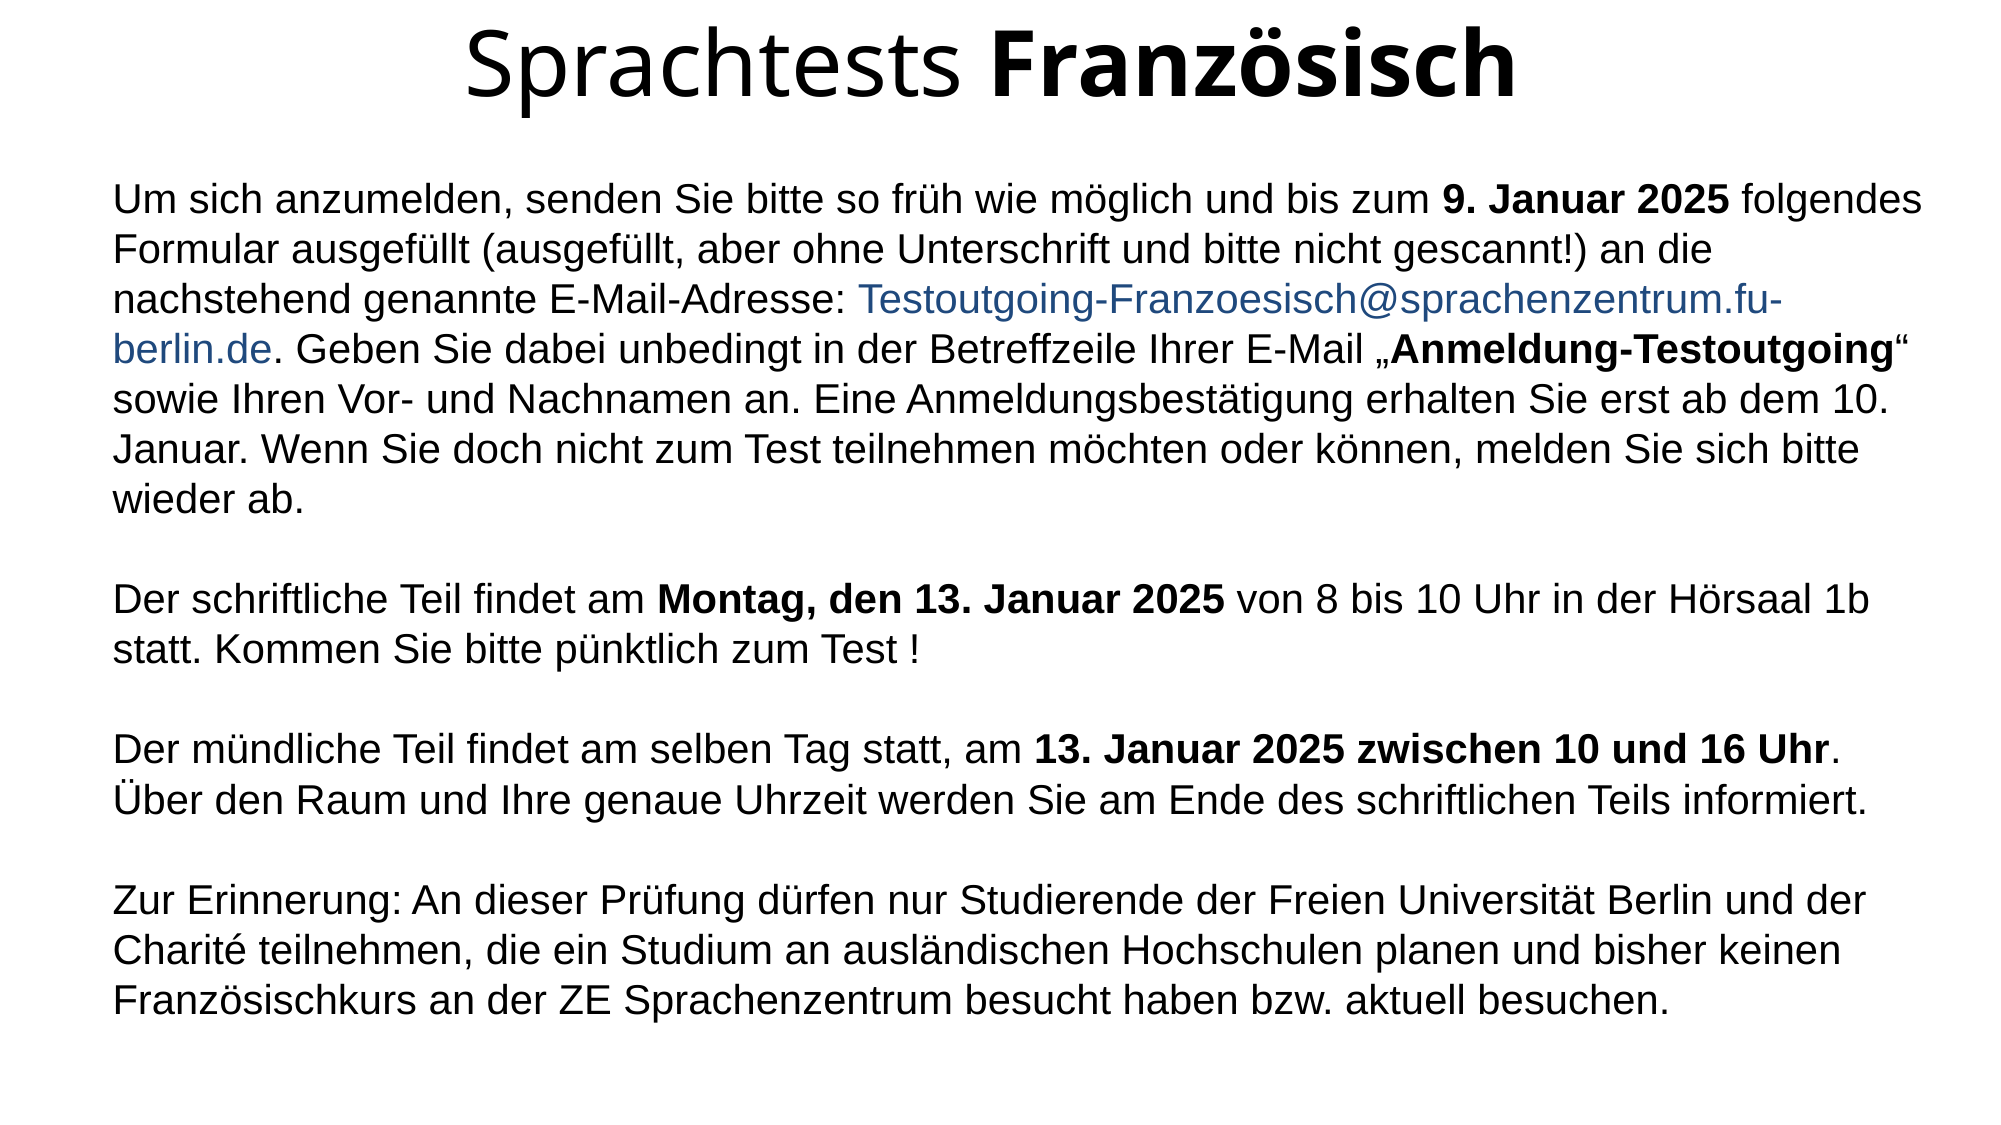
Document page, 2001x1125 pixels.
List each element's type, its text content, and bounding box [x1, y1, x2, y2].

title Sprachtests Französisch [462, 1, 1550, 99]
text_box Um sich anzumelden, senden Sie bitte so früh wie möglich und bis zum 9. Januar 2025 folgendes Formular ausgefüllt (ausgefüllt, aber ohne Unterschrift und bitte nicht gescannt!) an die nachstehend genannte E-Mail-Adresse: Testoutgoing-Franzoesisch@sprachenzentrum.fu-berlin.de. Geben Sie dabei unbedingt in der Betreffzeile Ihrer E-Mail „Anmeldung-Testoutgoing“ sowie Ihren Vor- und Nachnamen an. Eine Anmeldungsbestätigung erhalten Sie erst ab dem 10. Januar. Wenn Sie doch nicht zum Test teilnehmen möchten oder können, melden Sie sich bitte wieder ab. Der schriftliche Teil findet am Montag, den 13. Januar 2025 von 8 bis 10 Uhr in der Hörsaal 1b statt. Kommen Sie bitte pünktlich zum Test ! Der mündliche Teil findet am selben Tag statt, am 13. Januar 2025 zwischen 10 und 16 Uhr. Über den Raum und Ihre genaue Uhrzeit werden Sie am Ende des schriftlichen Teils informiert. Zur Erinnerung: An dieser Prüfung dürfen nur Studierende der Freien Universität Berlin und der Charité teilnehmen, die ein Studium an ausländischen Hochschulen planen und bisher keinen Französischkurs an der ZE Sprachenzentrum besucht haben bzw. aktuell besuchen. [112, 99, 1928, 1082]
